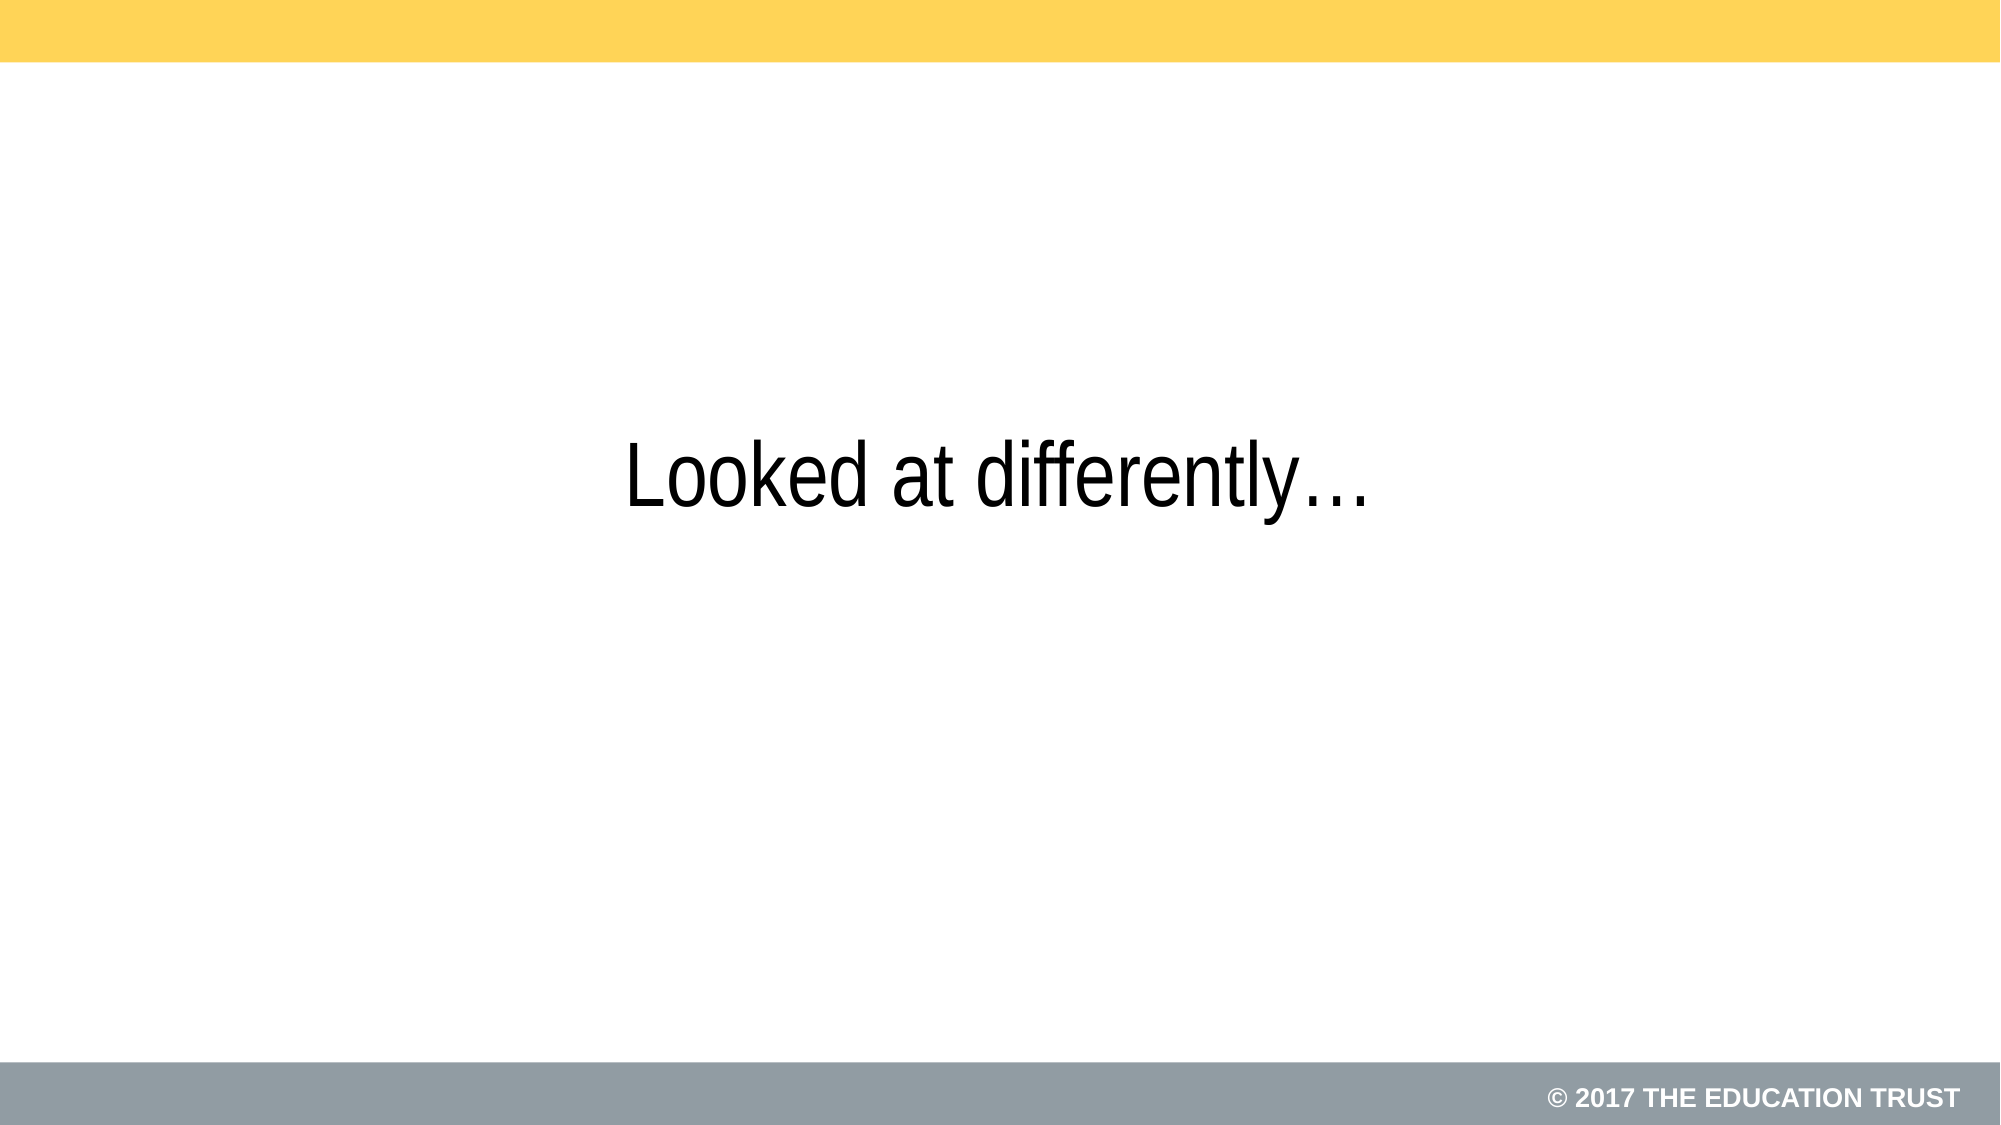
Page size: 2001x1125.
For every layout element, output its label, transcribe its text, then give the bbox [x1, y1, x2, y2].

title Looked at differently… [150, 349, 1850, 591]
